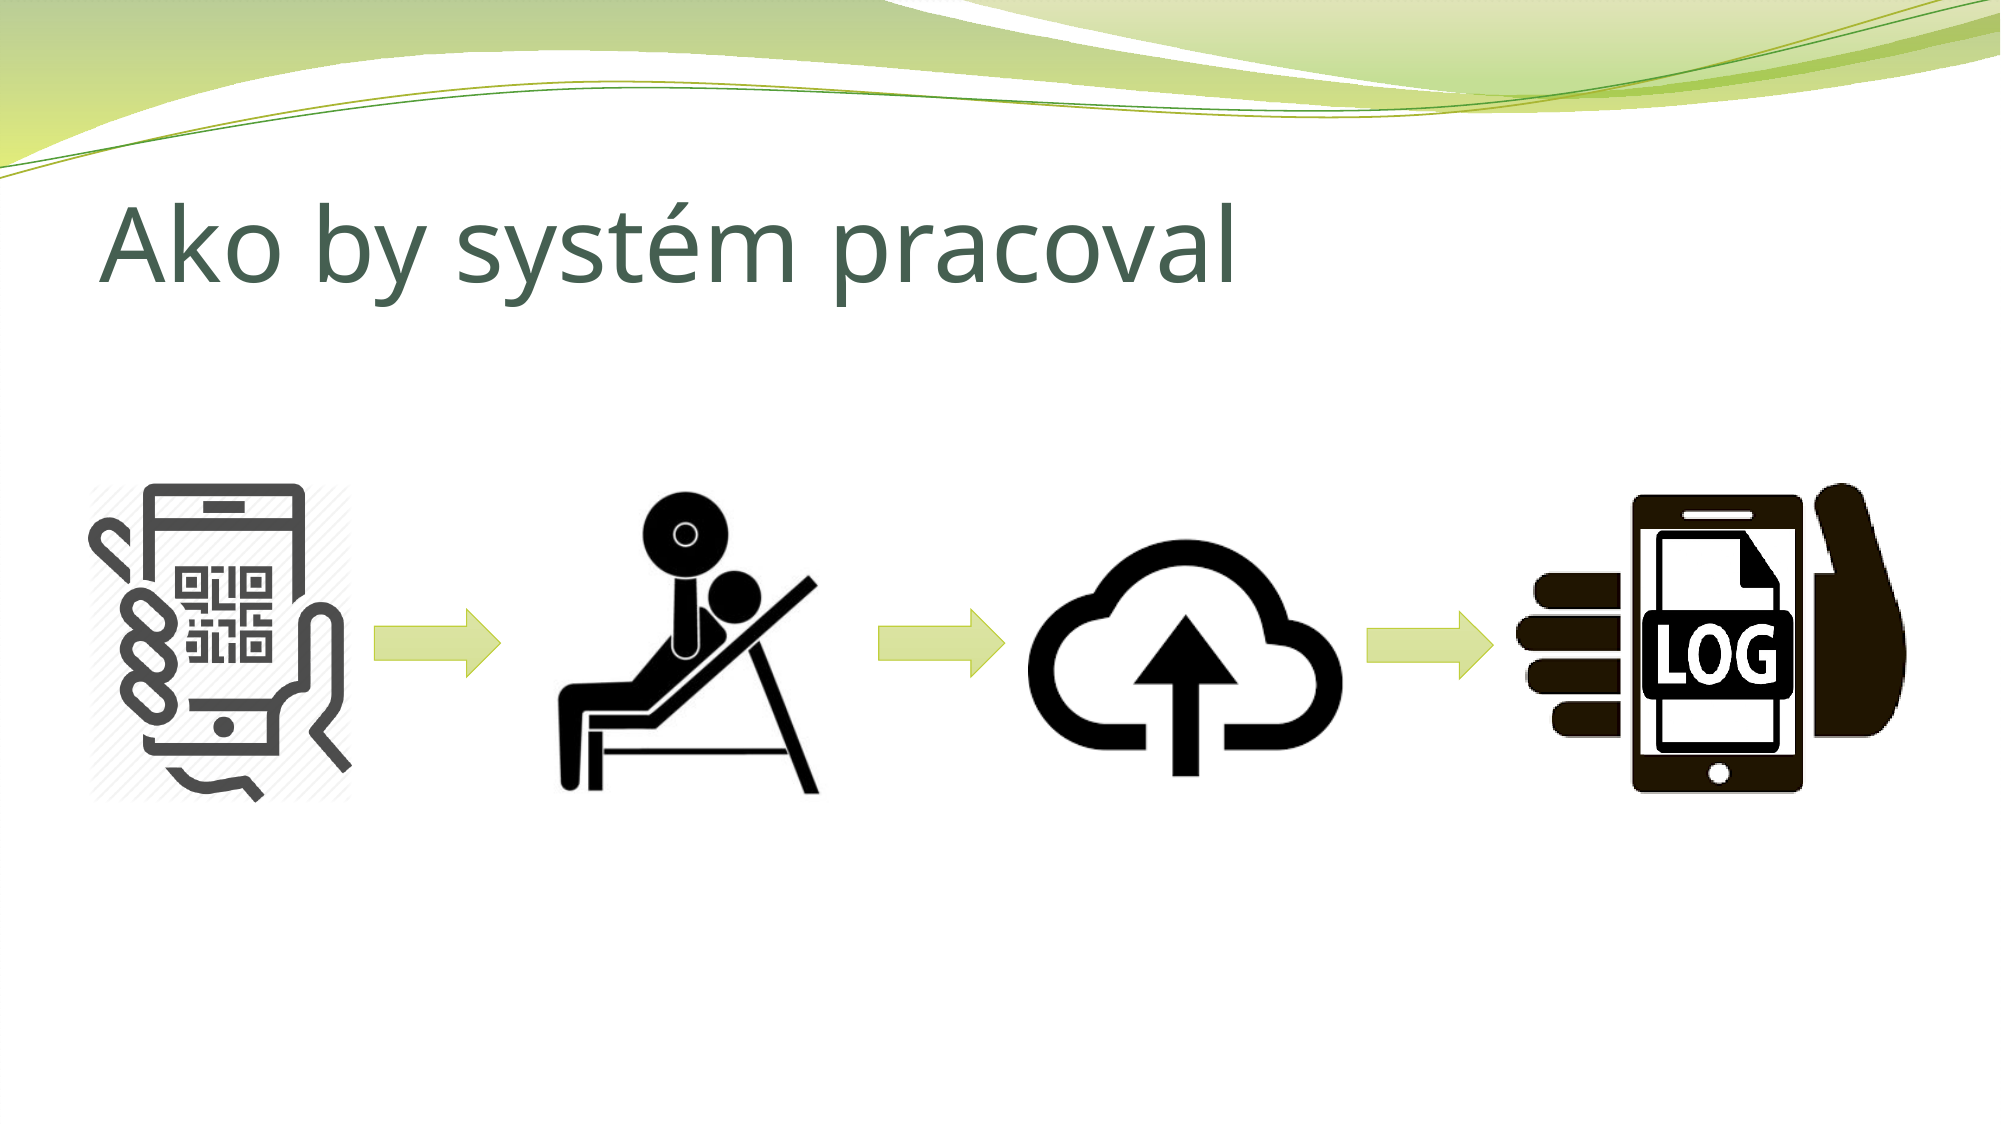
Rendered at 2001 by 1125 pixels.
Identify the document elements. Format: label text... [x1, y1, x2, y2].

picture [523, 487, 856, 804]
picture [1028, 487, 1344, 804]
text_box [373, 608, 502, 679]
text_box [1366, 610, 1494, 681]
title Ako by systém pracoval [99, 115, 1900, 303]
picture [88, 483, 352, 804]
text_box [878, 608, 1006, 679]
picture [1516, 483, 1939, 804]
